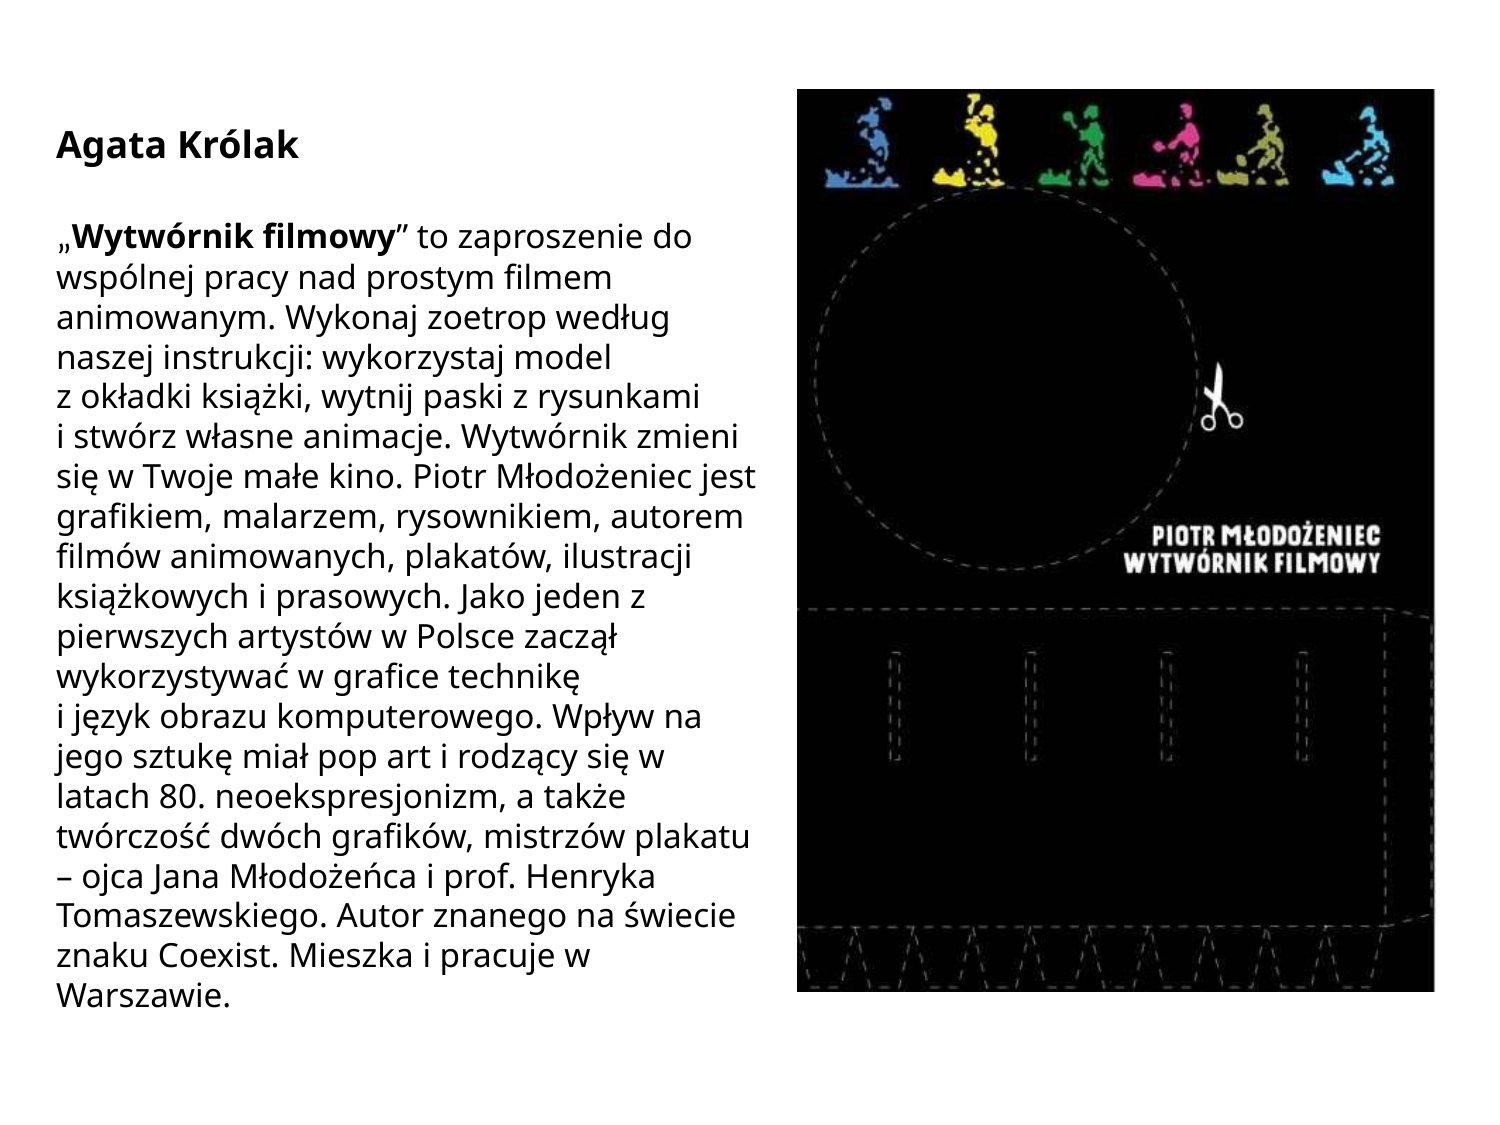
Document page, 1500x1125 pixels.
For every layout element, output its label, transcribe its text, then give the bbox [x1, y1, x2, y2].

picture [796, 89, 1436, 992]
text_box Agata Królak „Wytwórnik filmowy” to zaproszenie do wspólnej pracy nad prostym filmem animowanym. Wykonaj zoetrop według naszej instrukcji: wykorzystaj model z okładki książki, wytnij paski z rysunkami i stwórz własne animacje. Wytwórnik zmieni się w Twoje małe kino. Piotr Młodożeniec jest grafikiem, malarzem, rysownikiem, autorem filmów animowanych, plakatów, ilustracji książkowych i prasowych. Jako jeden z pierwszych artystów w Polsce zaczął wykorzystywać w grafice technikę i język obrazu komputerowego. Wpływ na jego sztukę miał pop art i rodzący się w latach 80. neoekspresjonizm, a także twórczość dwóch grafików, mistrzów plakatu – ojca Jana Młodożeńca i prof. Henryka Tomaszewskiego. Autor znanego na świecie znaku Coexist. Mieszka i pracuje w Warszawie. [41, 113, 774, 1112]
